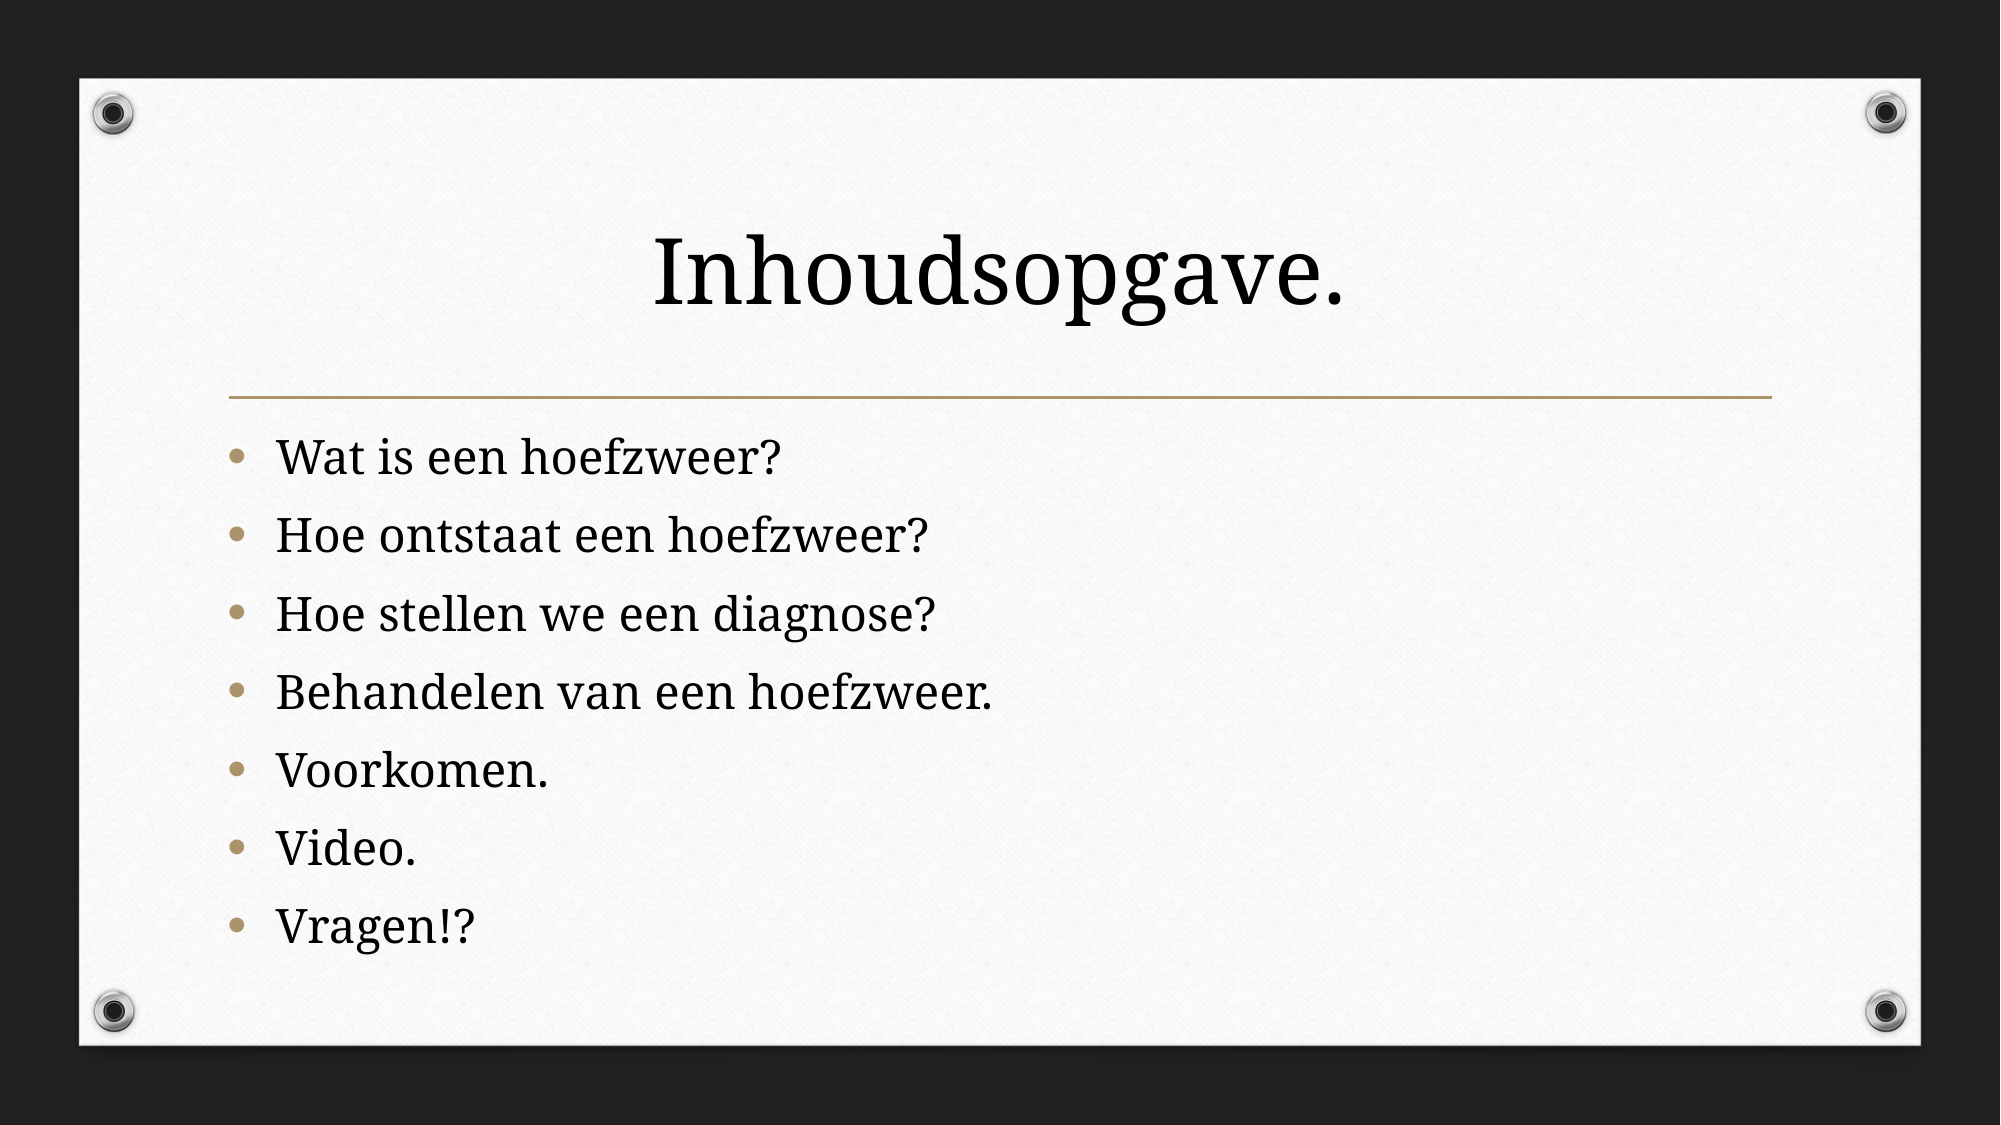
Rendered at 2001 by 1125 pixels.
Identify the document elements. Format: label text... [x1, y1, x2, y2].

list Wat is een hoefzweer? Hoe ontstaat een hoefzweer? Hoe stellen we een diagnose? Behandelen van een hoefzweer. Voorkomen. Video. Vragen!? [212, 419, 1788, 964]
title Inhoudsopgave. [212, 161, 1788, 375]
picture [0, 0, 2000, 1125]
